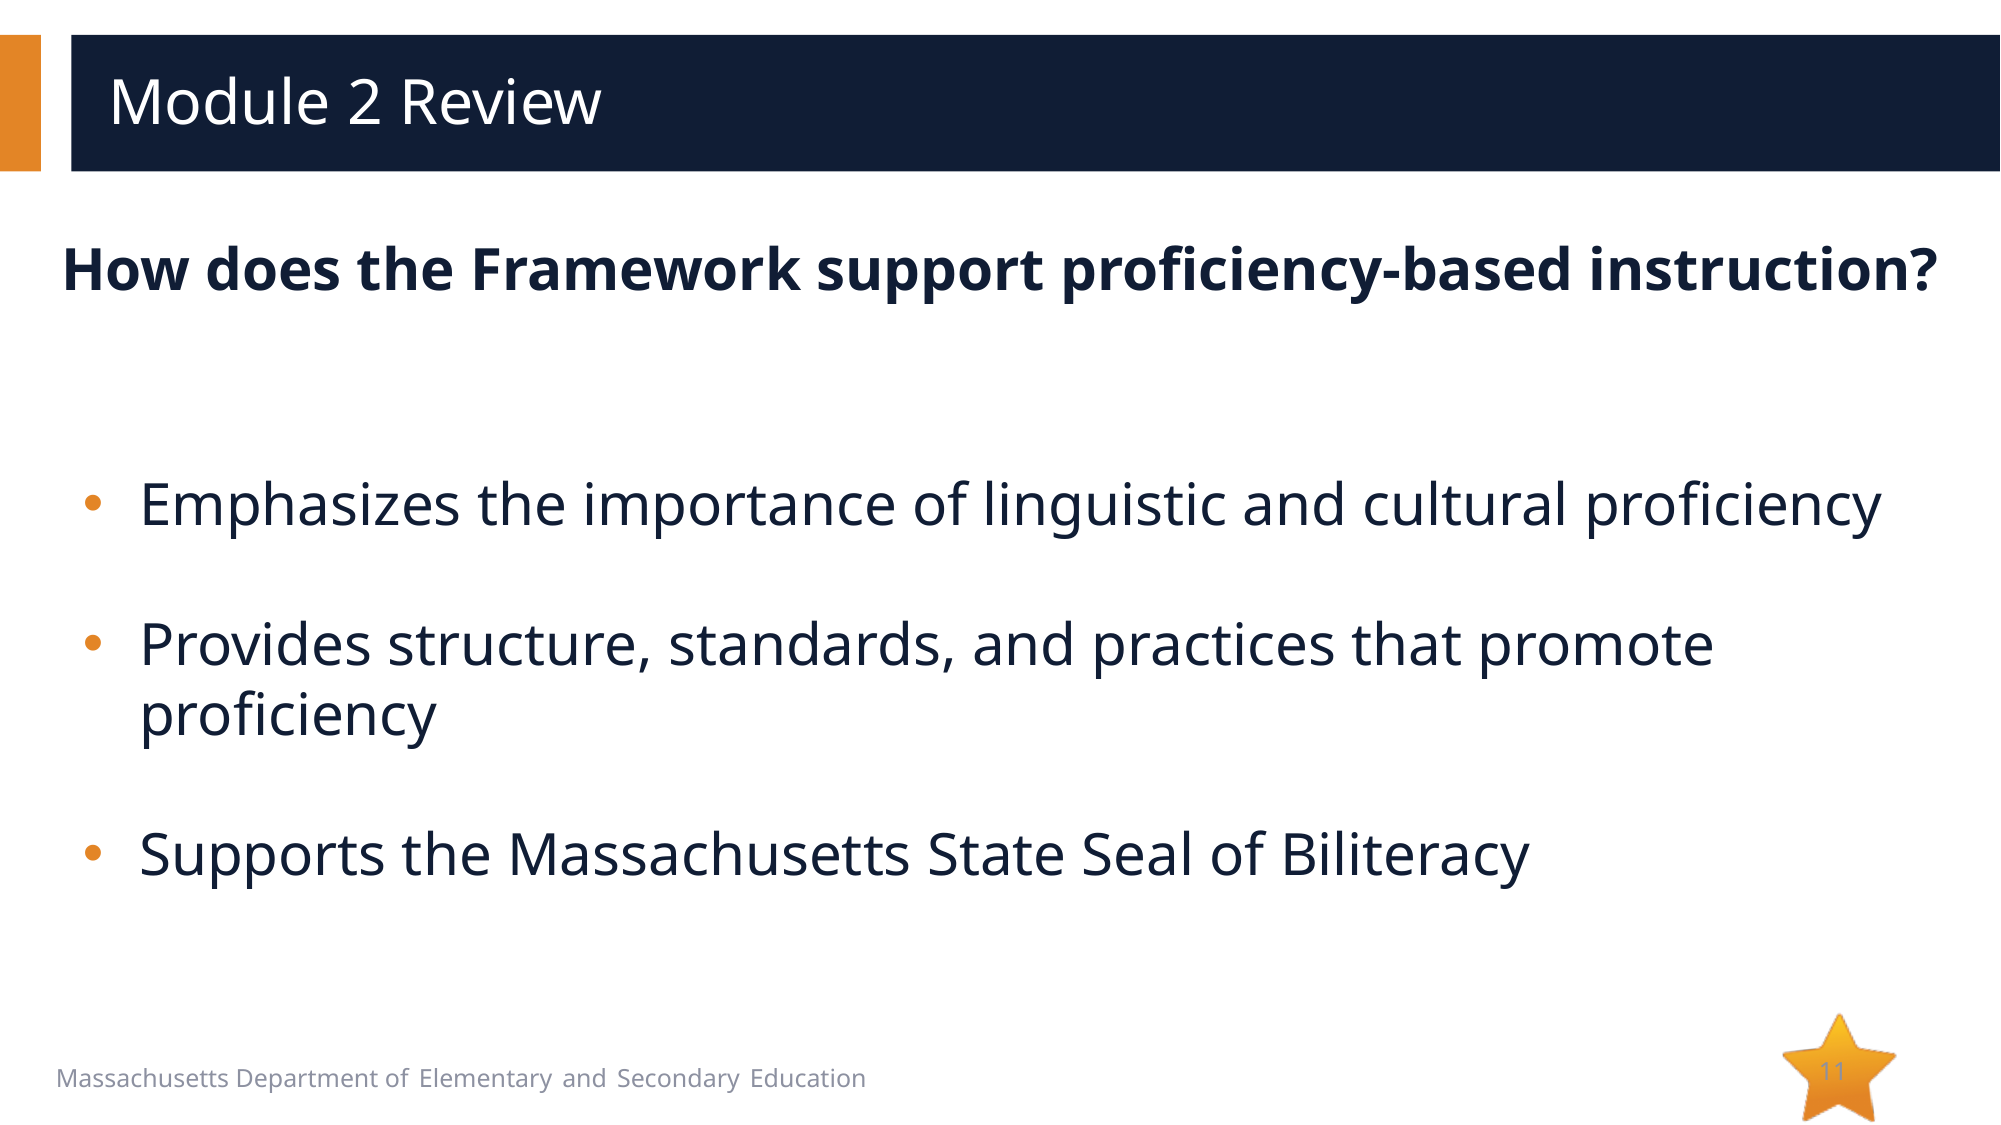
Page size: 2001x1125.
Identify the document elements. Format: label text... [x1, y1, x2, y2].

list Emphasizes the importance of linguistic and cultural proficiency Provides structure, standards, and practices that promote proficiency Supports the Massachusetts State Seal of Biliteracy [67, 459, 1959, 974]
list How does the Framework support proficiency-based instruction? [0, 232, 2000, 308]
slide_number 11 [1412, 1042, 1863, 1103]
title Module 2 Review [93, 58, 1959, 150]
picture [1773, 1000, 1909, 1125]
